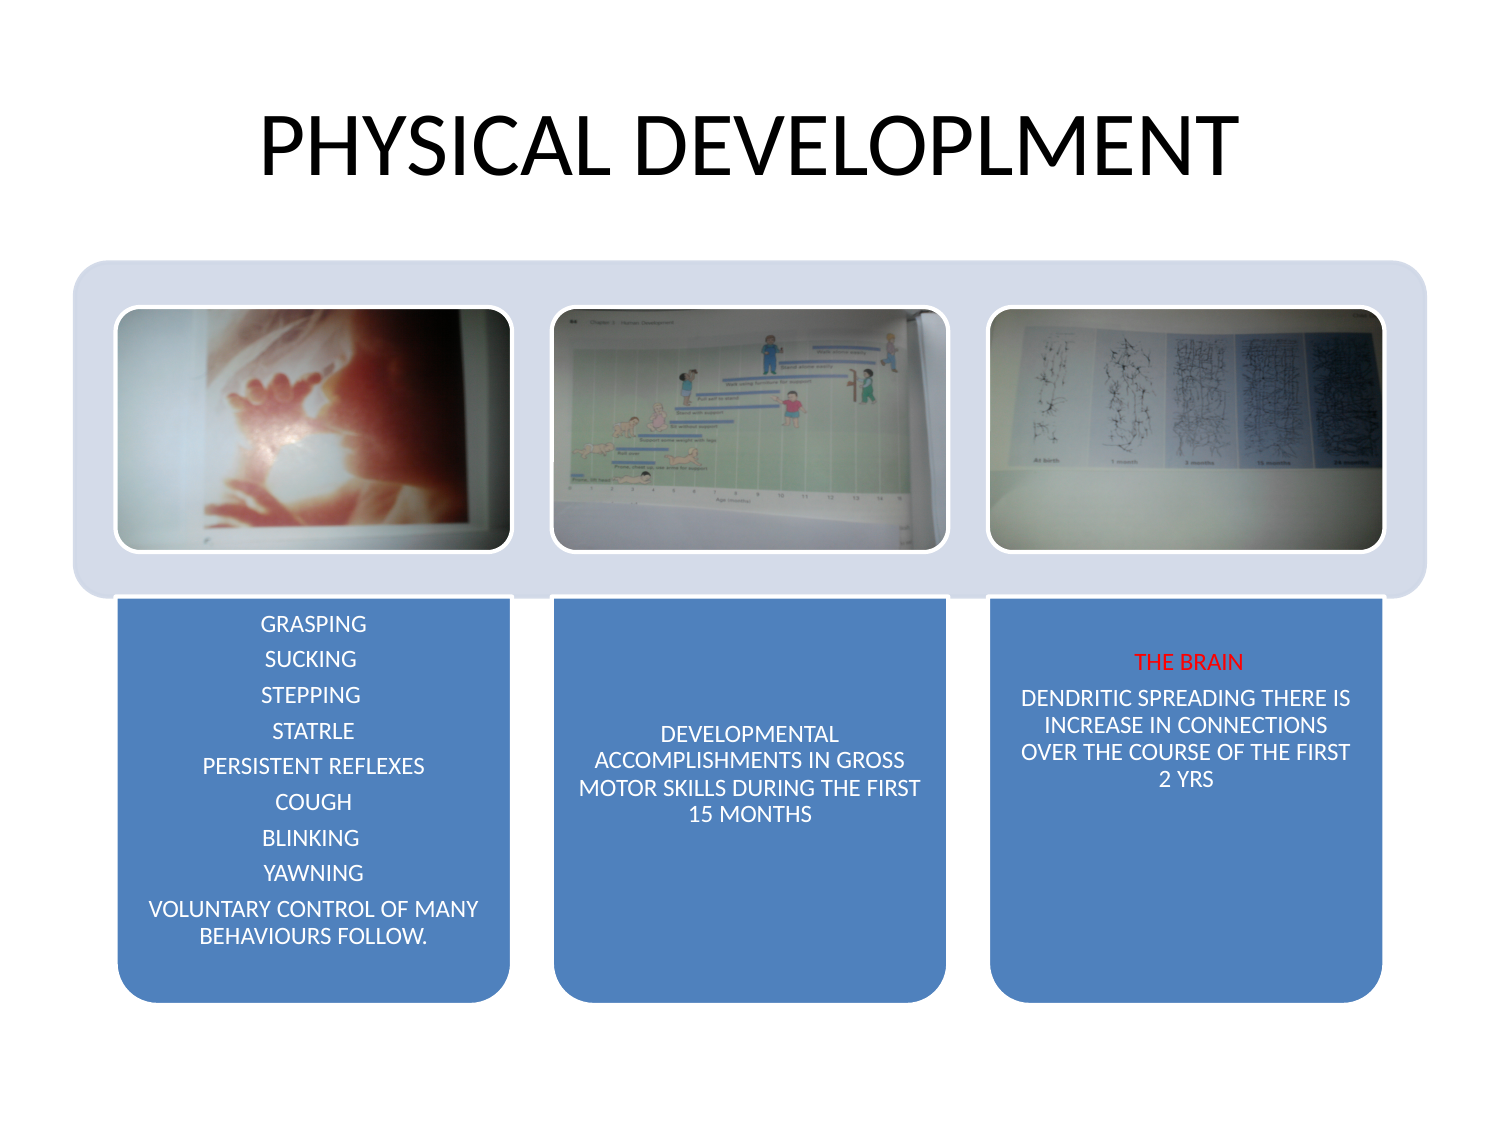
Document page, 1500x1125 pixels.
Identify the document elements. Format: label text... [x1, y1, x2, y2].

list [74, 262, 1426, 1006]
title PHYSICAL DEVELOPLMENT [75, 45, 1425, 233]
